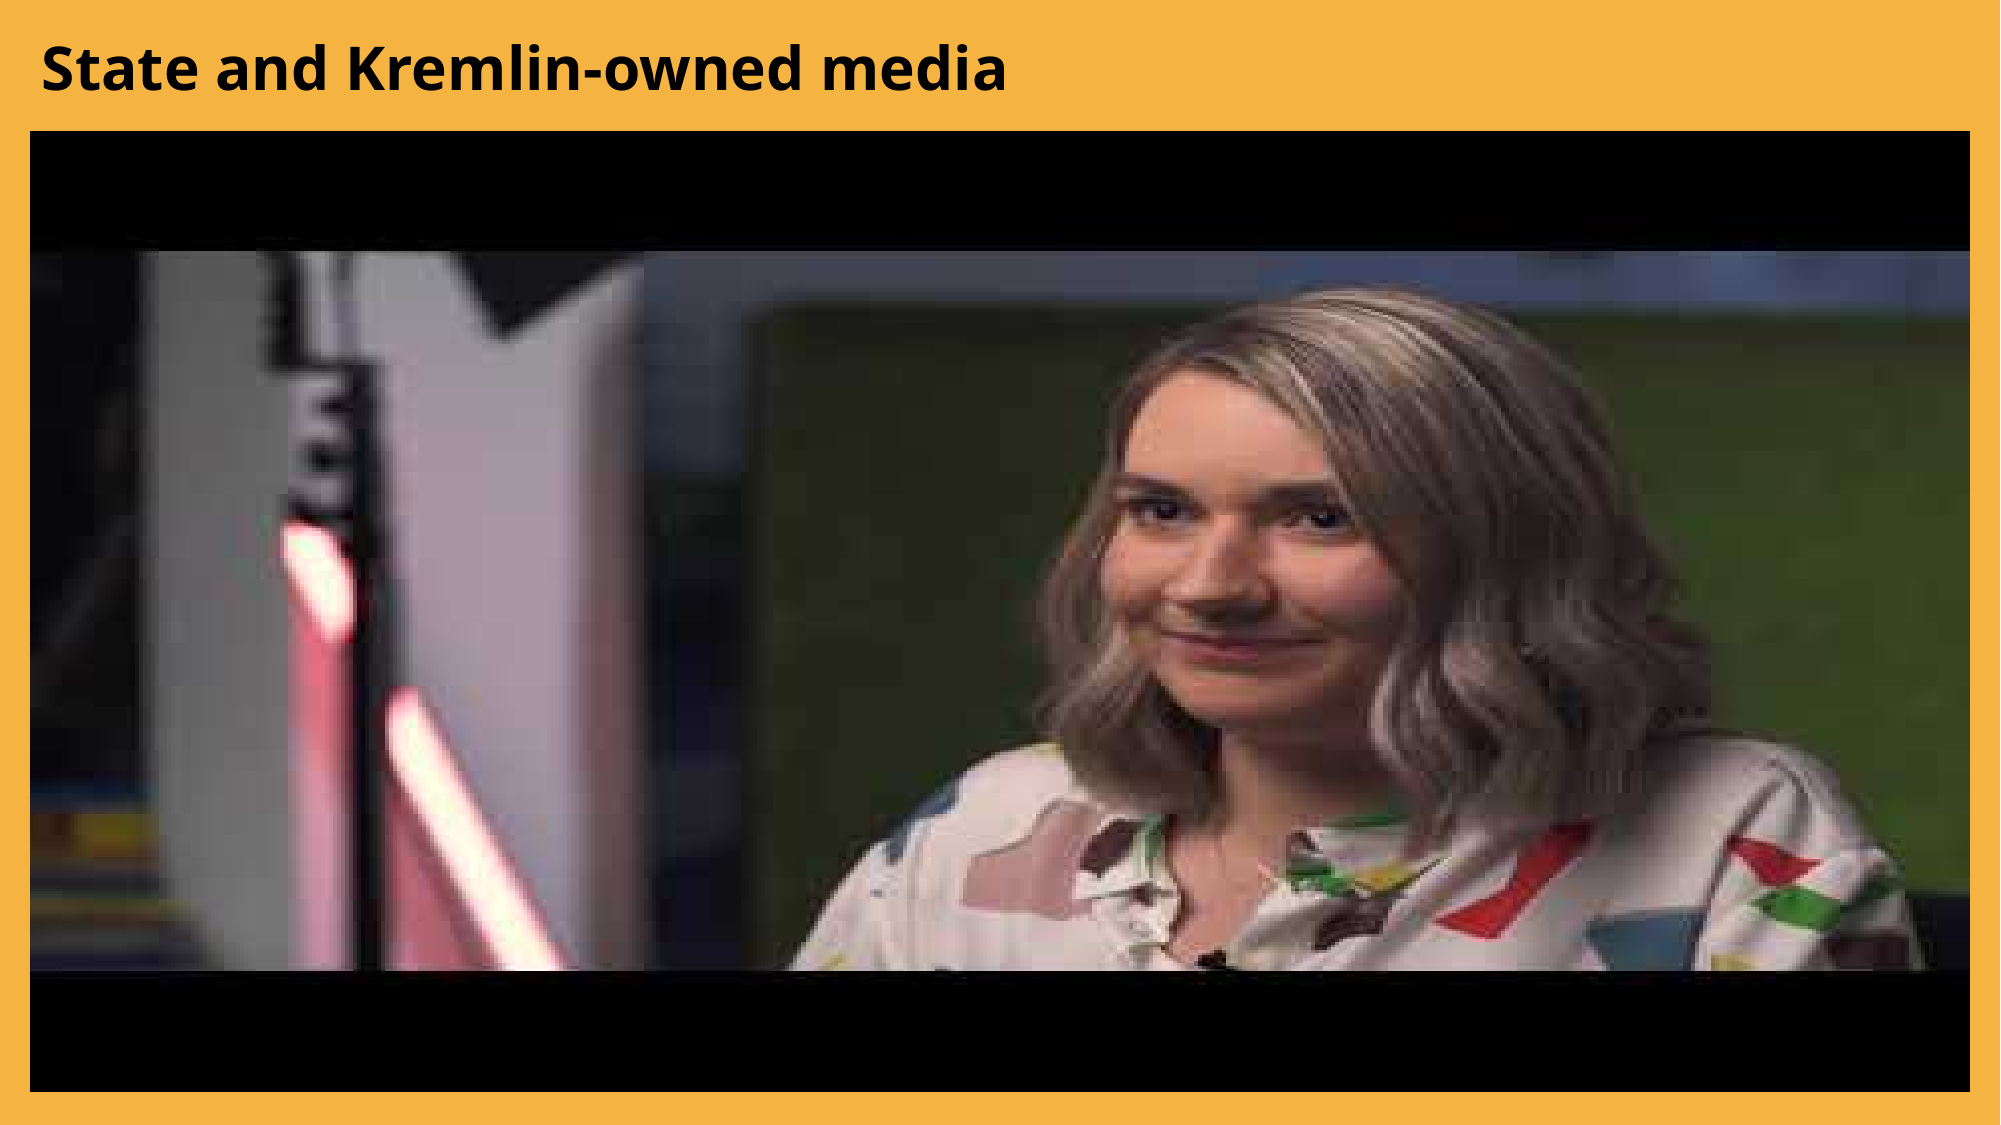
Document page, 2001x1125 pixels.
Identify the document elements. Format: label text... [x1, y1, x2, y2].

text_box State and Kremlin-owned media [32, 25, 1607, 108]
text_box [29, 130, 1971, 1094]
